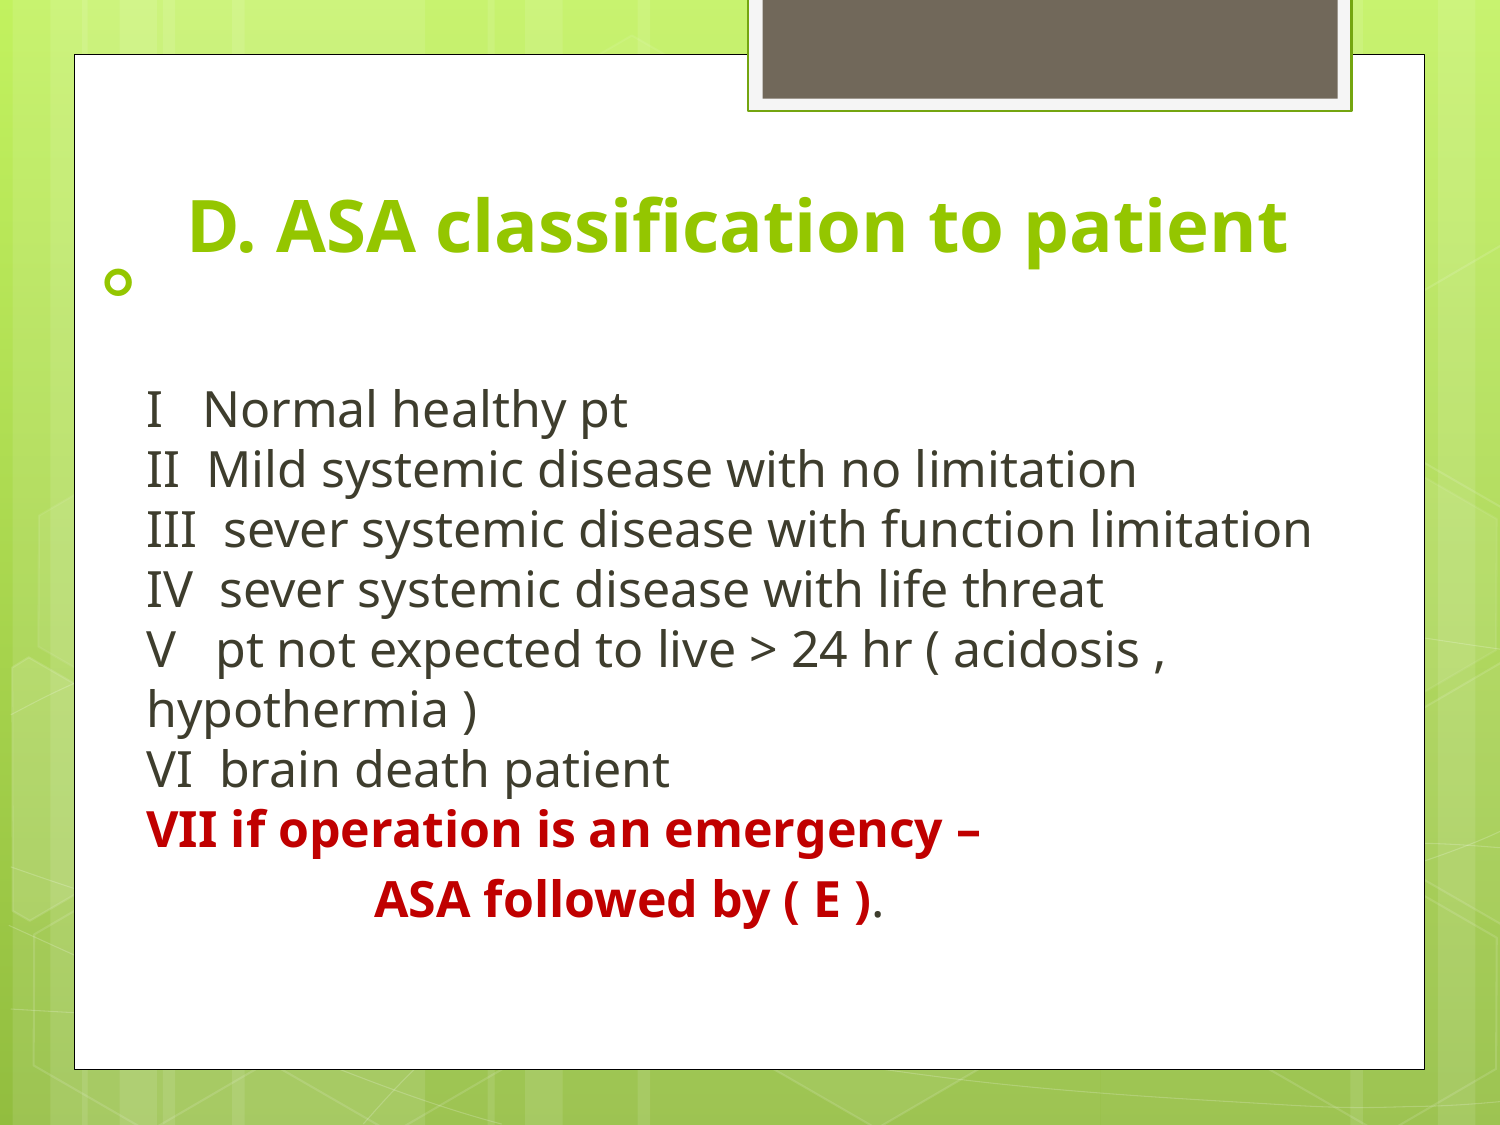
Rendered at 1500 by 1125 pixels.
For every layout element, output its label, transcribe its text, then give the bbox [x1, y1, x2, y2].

list I Normal healthy pt II Mild systemic disease with no limitation III sever systemic disease with function limitation IV sever systemic disease with life threat V pt not expected to live > 24 hr ( acidosis , hypothermia ) VI brain death patient VII if operation is an emergency – ASA followed by ( E ). [75, 249, 1425, 1005]
title D. ASA classification to patient [171, 87, 1324, 249]
